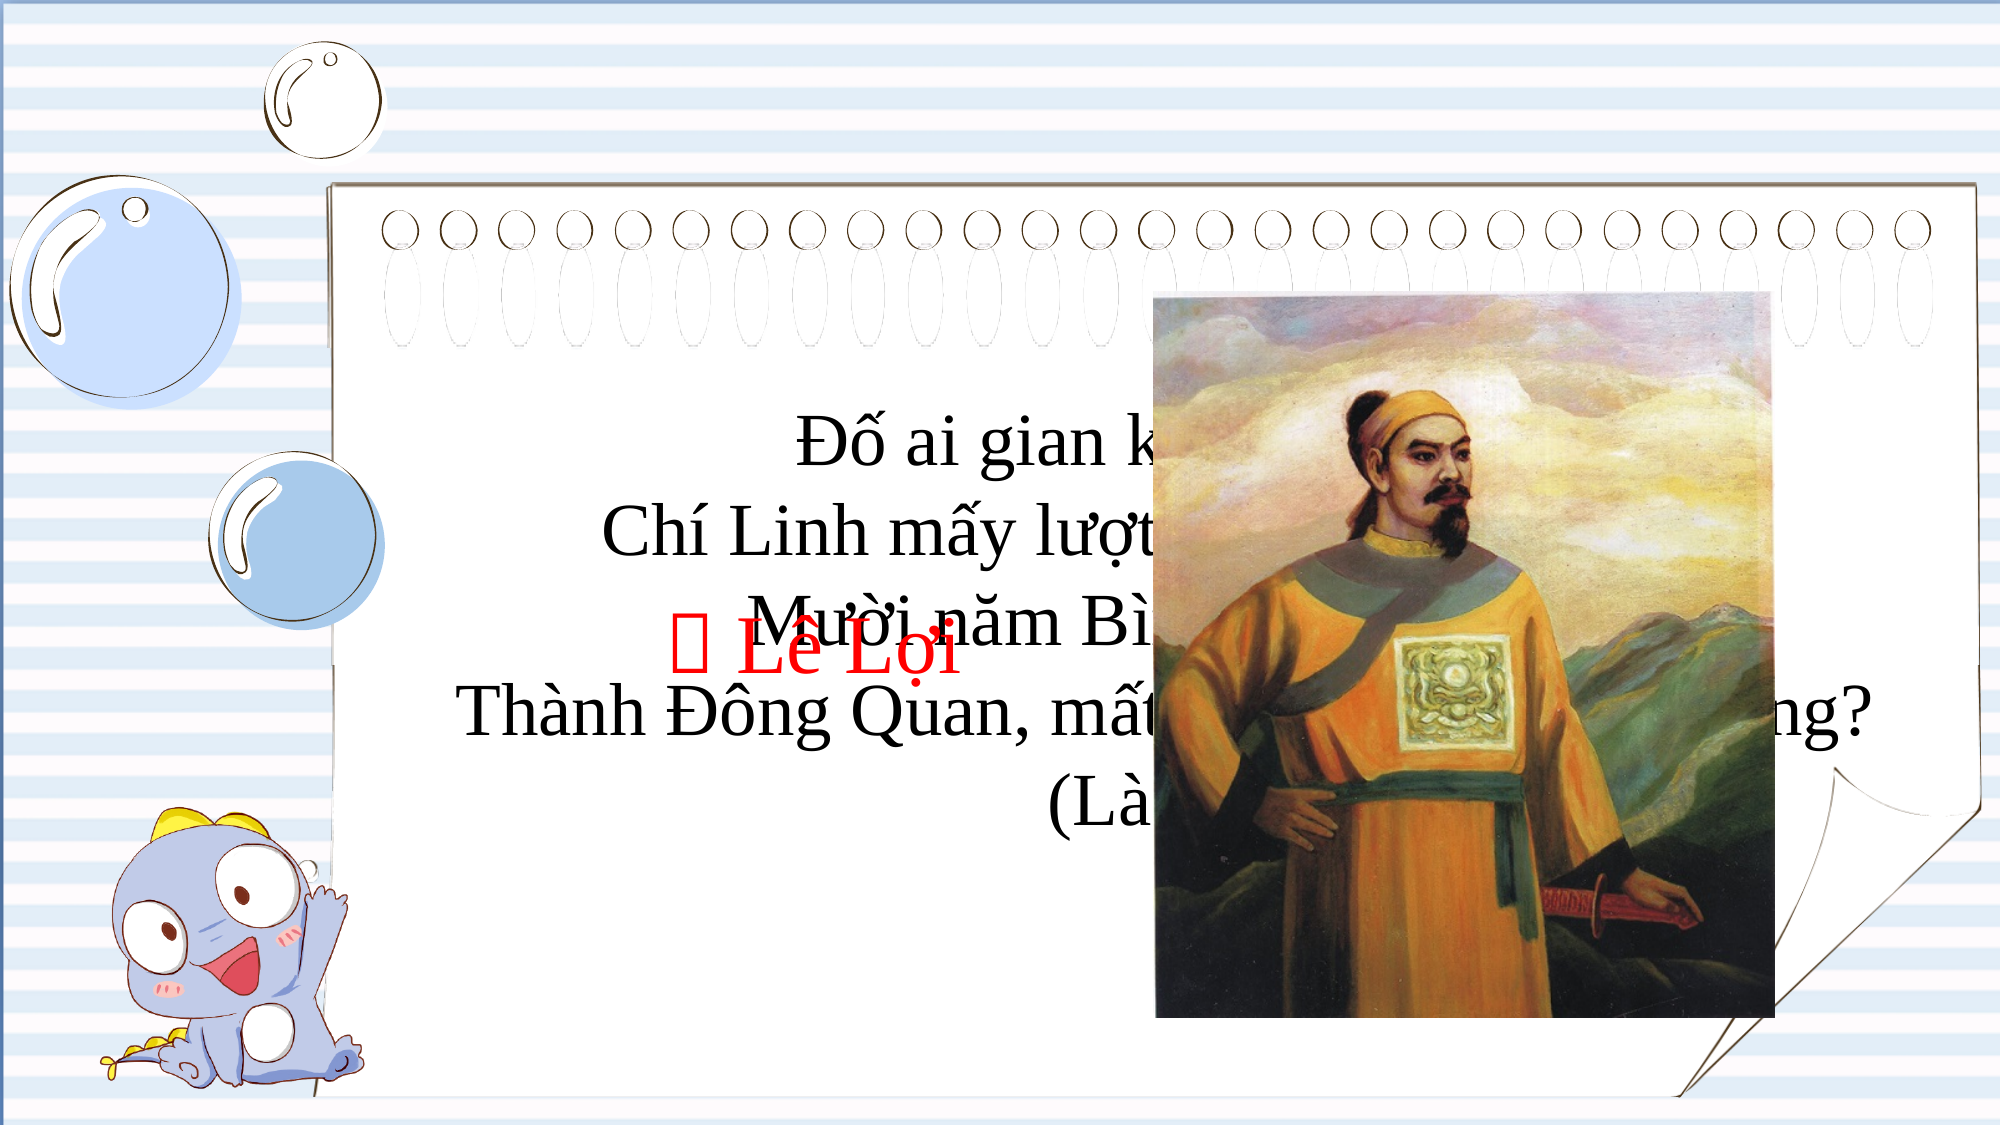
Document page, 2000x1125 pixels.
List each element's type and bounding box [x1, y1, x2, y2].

text_box [6, 22, 1982, 1098]
picture [0, 0, 2000, 1125]
